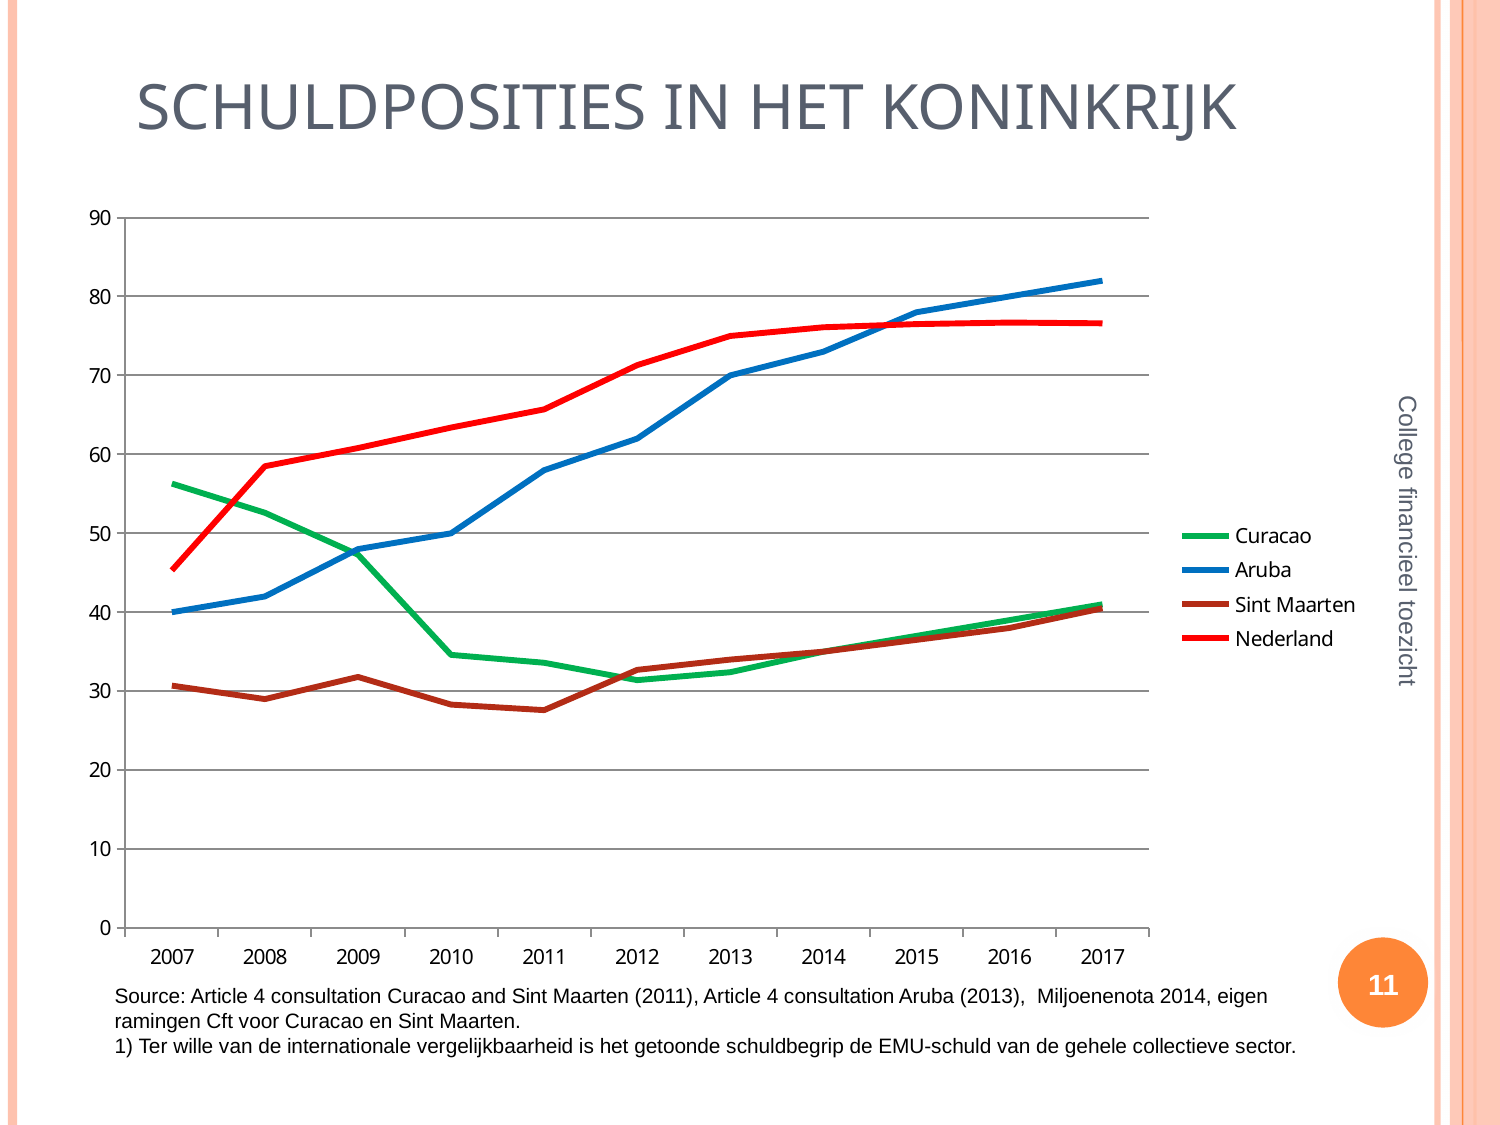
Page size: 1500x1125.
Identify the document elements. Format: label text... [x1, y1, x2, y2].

title Schuldposities in het Koninkrijk [75, 45, 1300, 150]
footer College financieel toezicht [1384, 380, 1440, 906]
chart [62, 186, 1376, 988]
slide_number 11 [1363, 940, 1434, 1026]
text_box Source: Article 4 consultation Curacao and Sint Maarten (2011), Article 4 consultation Aruba (2013), Miljoenenota 2014, eigen ramingen Cft voor Curacao en Sint Maarten. 1) Ter wille van de internationale vergelijkbaarheid is het getoonde schuldbegrip de EMU-schuld van de gehele collectieve sector. [99, 996, 1363, 1065]
